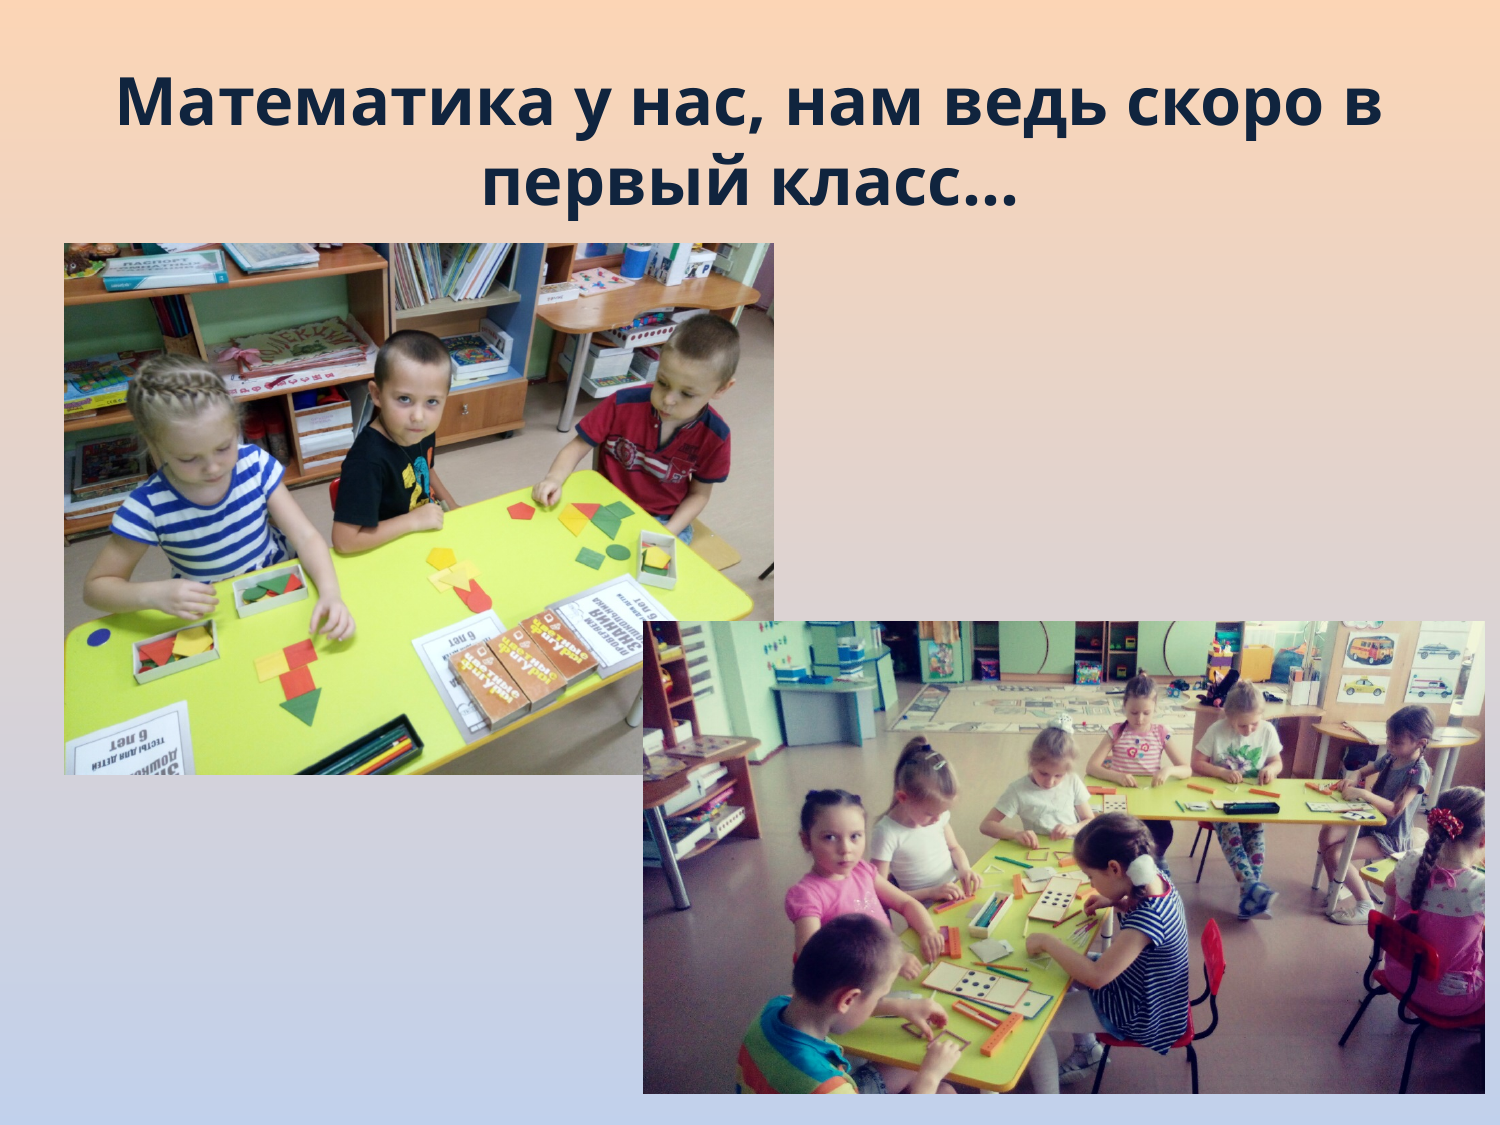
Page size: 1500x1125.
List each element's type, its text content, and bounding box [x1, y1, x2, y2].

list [64, 243, 774, 776]
title Математика у нас, нам ведь скоро в первый класс… [75, 45, 1425, 233]
picture [643, 621, 1485, 1095]
